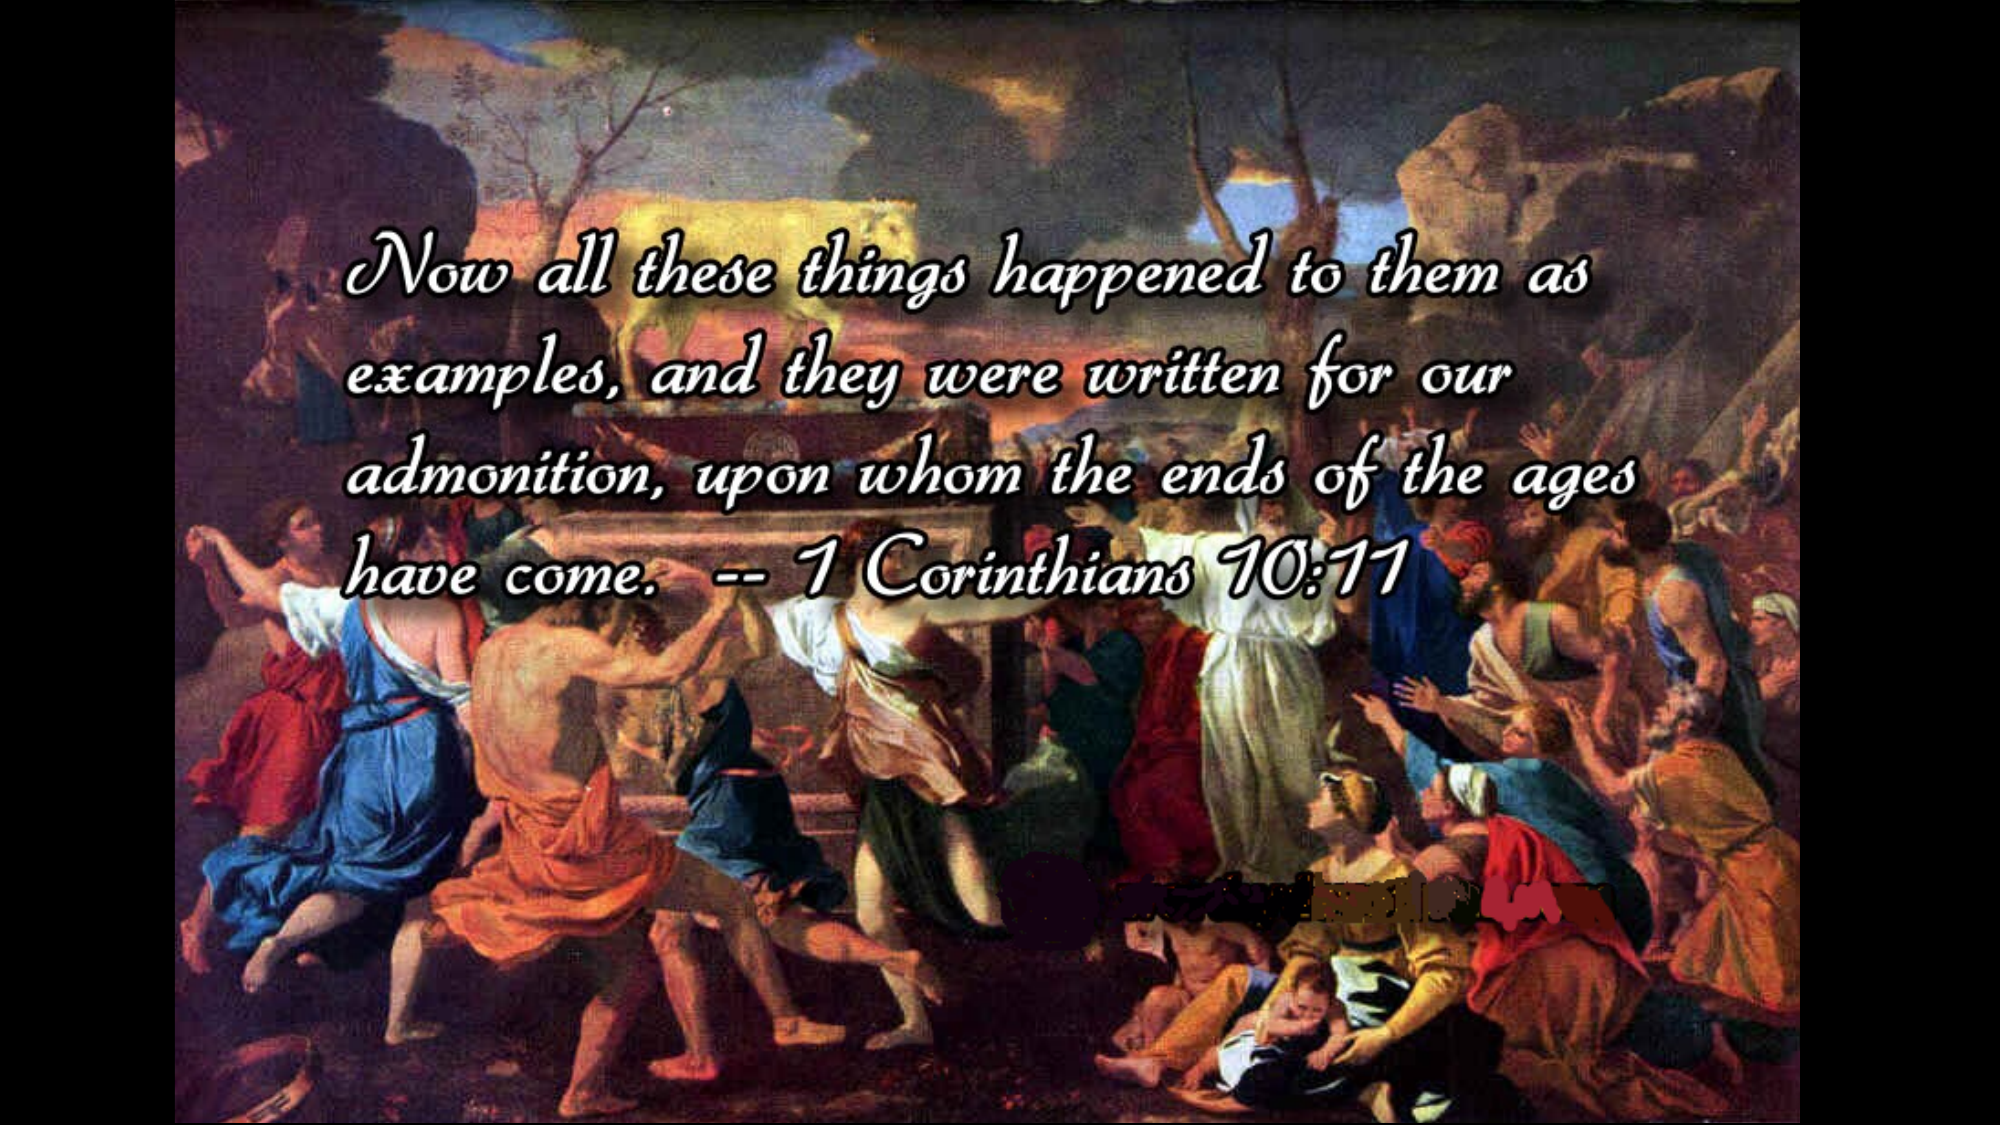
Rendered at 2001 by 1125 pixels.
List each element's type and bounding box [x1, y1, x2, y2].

picture [174, 0, 1800, 1123]
